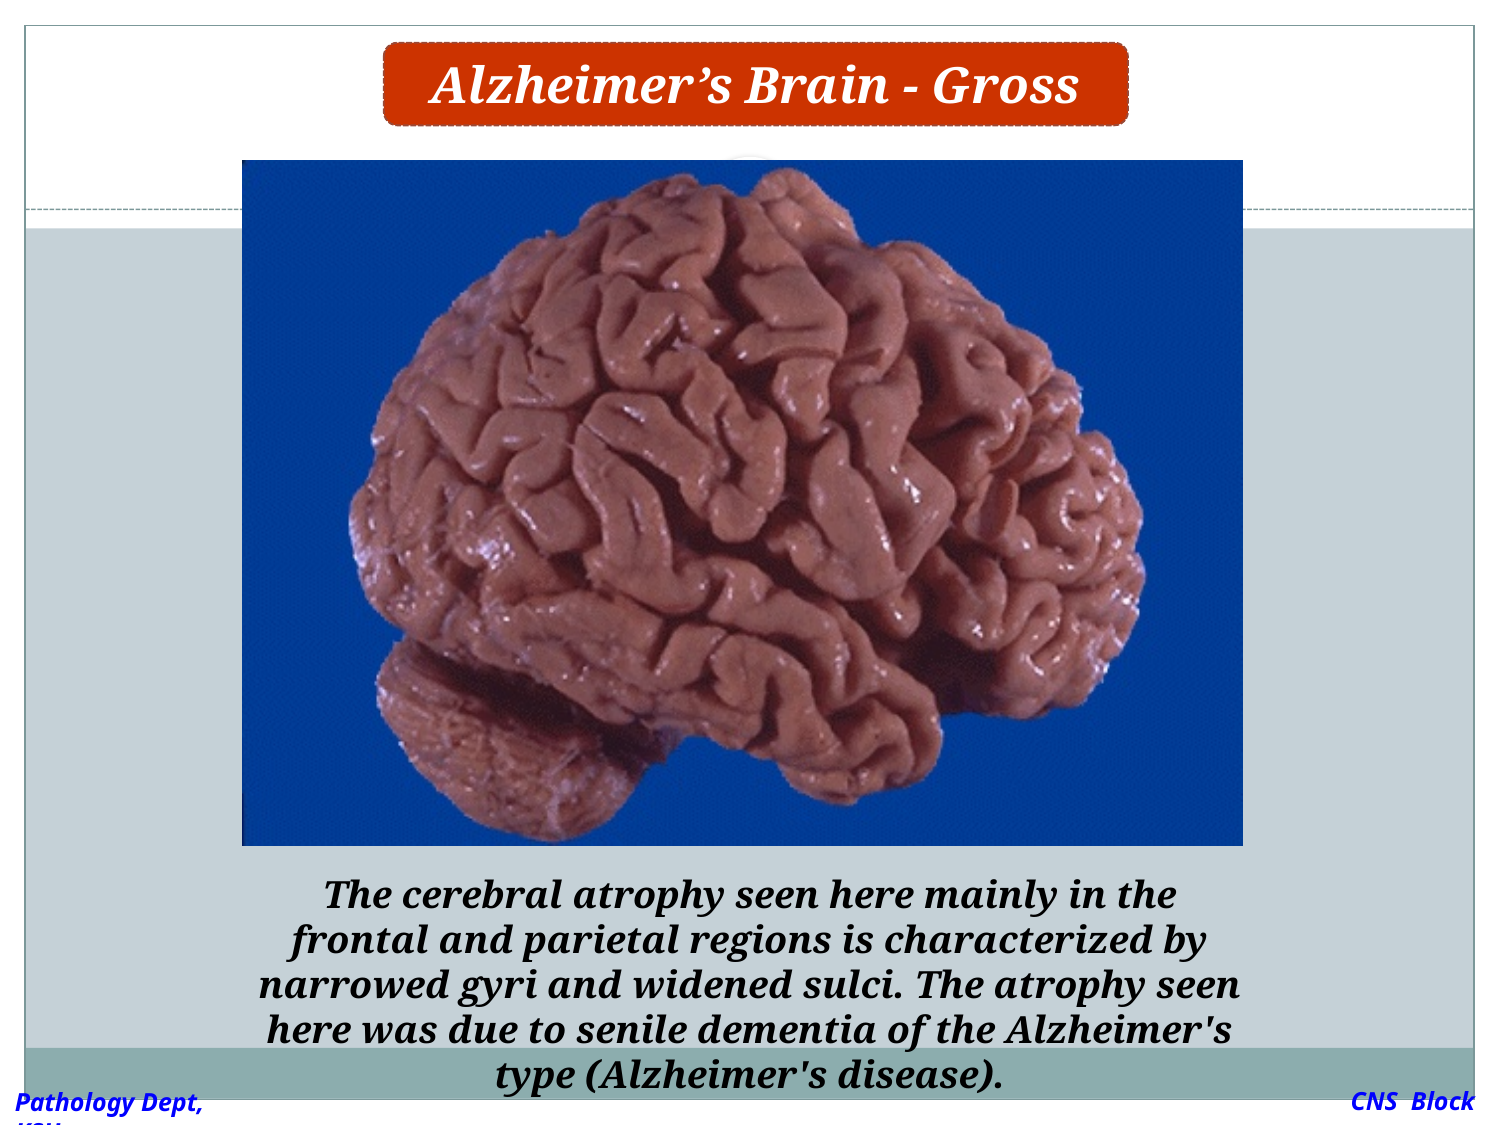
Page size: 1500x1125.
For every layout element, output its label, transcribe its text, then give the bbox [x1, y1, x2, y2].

text_box The cerebral atrophy seen here mainly in the frontal and parietal regions is characterized by narrowed gyri and widened sulci. The atrophy seen here was due to senile dementia of the Alzheimer's type (Alzheimer's disease). [242, 863, 1258, 1104]
text_box Alzheimer’s Brain - Gross [382, 41, 1129, 127]
text_box CNS Block [1335, 1078, 1500, 1123]
text_box Pathology Dept, KSU [0, 1079, 258, 1125]
picture [241, 160, 1243, 847]
